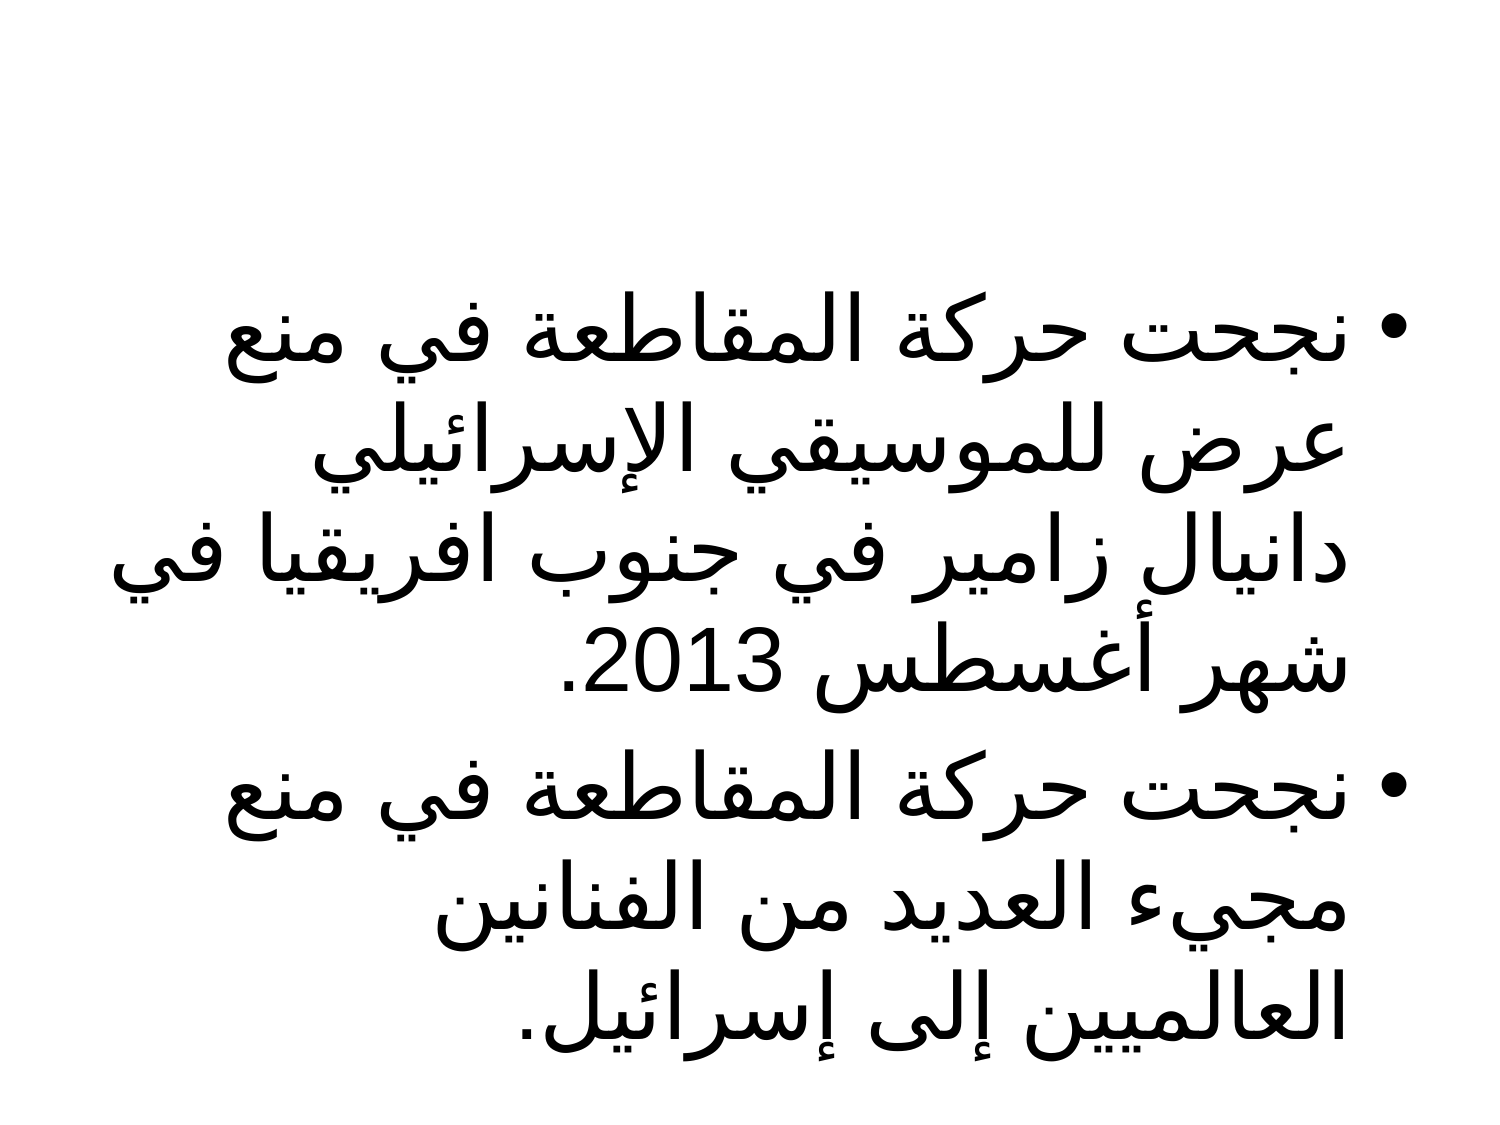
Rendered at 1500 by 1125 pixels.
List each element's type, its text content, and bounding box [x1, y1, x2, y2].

list نجحت حركة المقاطعة في منع عرض للموسيقي الإسرائيلي دانيال زامير في جنوب افريقيا في شهر أغسطس 2013. نجحت حركة المقاطعة في منع مجيء العديد من الفنانين العالميين إلى إسرائيل. [75, 262, 1425, 1005]
